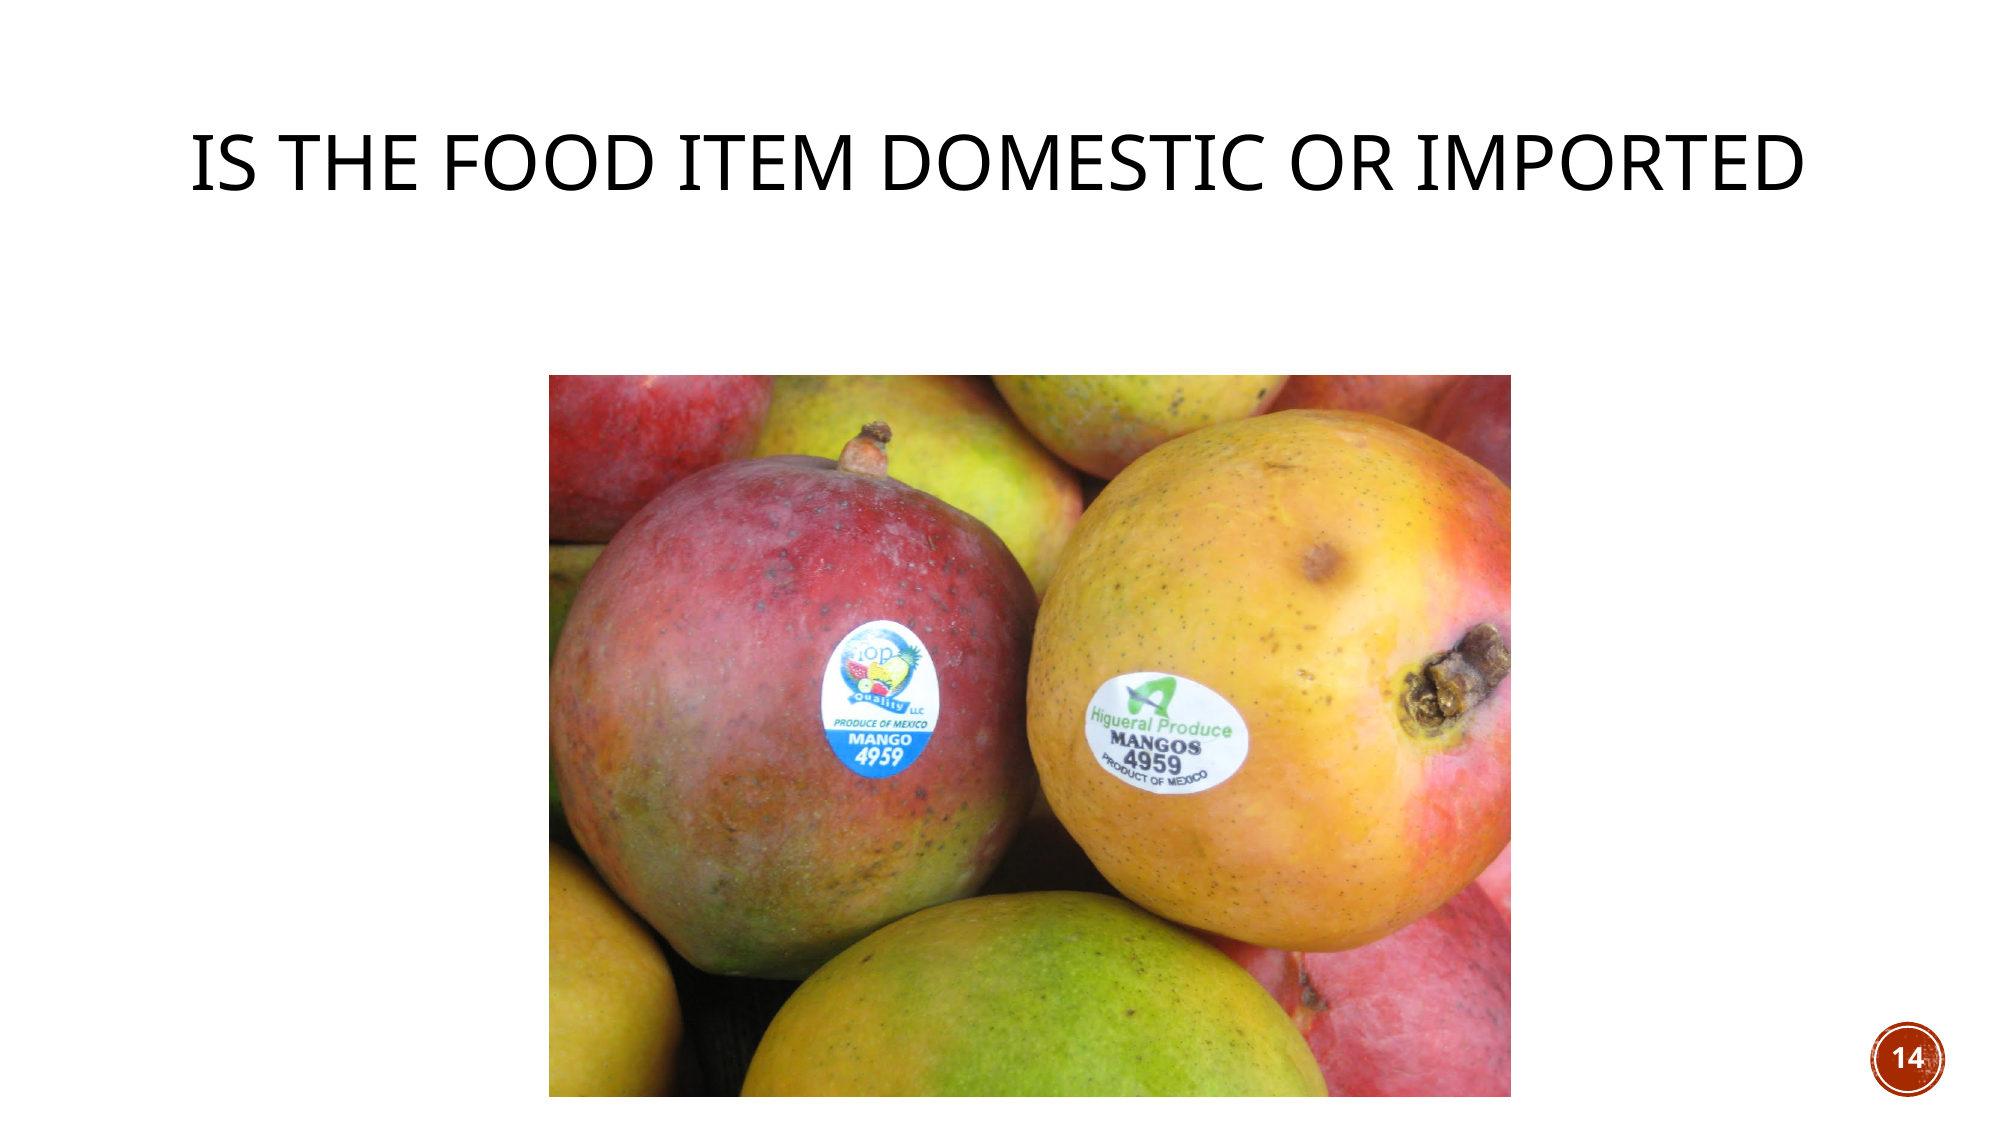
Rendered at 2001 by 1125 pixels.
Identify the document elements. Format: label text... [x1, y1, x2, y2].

slide_number 14 [1855, 1028, 1961, 1089]
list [553, 379, 1509, 1094]
title Is the food item DOMESTIC Or imported [175, 79, 1826, 344]
